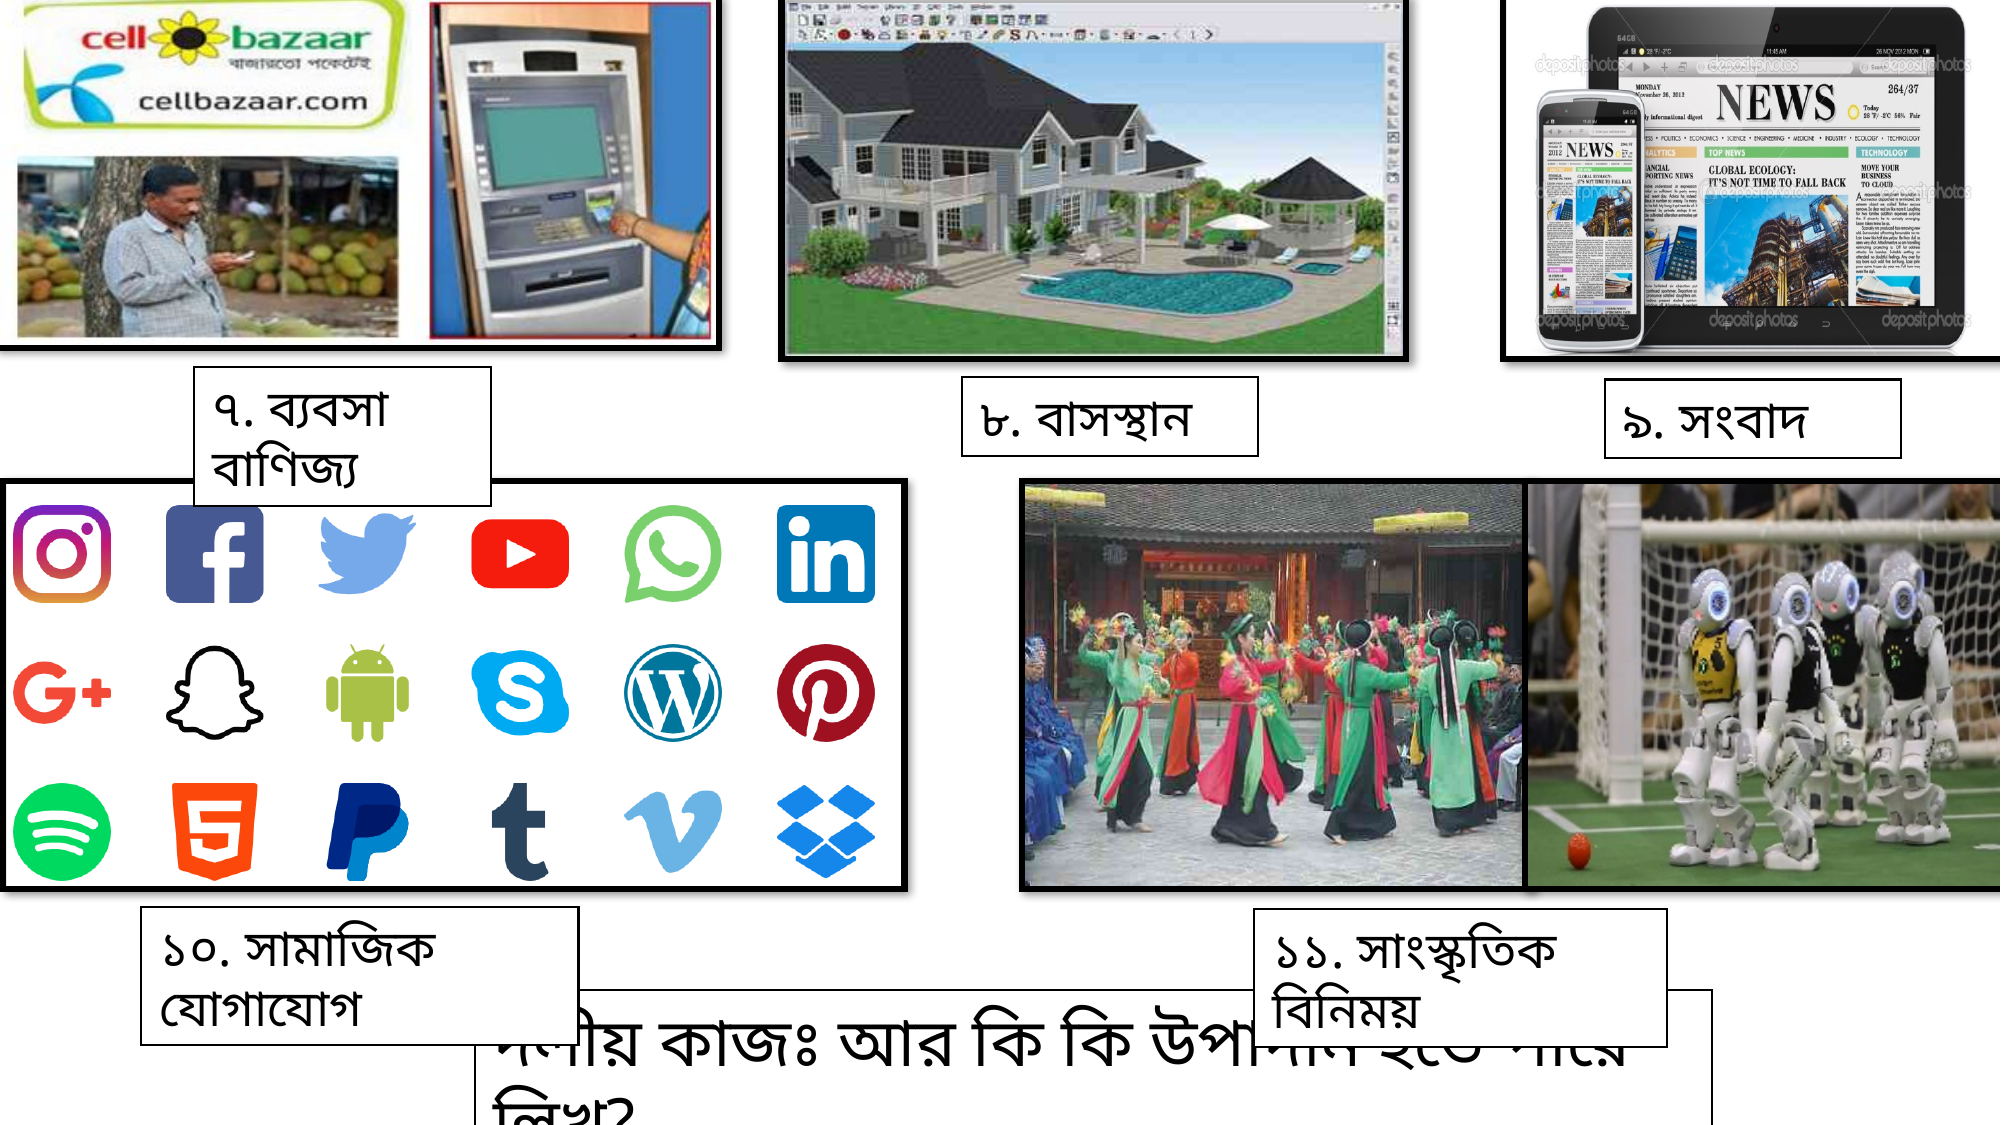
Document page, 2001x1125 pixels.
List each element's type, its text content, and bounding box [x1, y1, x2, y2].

text_box ৯. সংবাদ [1604, 378, 1902, 459]
picture [1506, 0, 2000, 357]
text_box ১১. সাংস্কৃতিক বিনিময় [1253, 908, 1668, 1048]
picture [6, 484, 902, 886]
picture [784, 0, 1404, 357]
text_box ৮. বাসস্থান [961, 376, 1259, 457]
text_box দলীয় কাজঃ আর কি কি উপাদান হতে পারে লিখ? [474, 989, 1713, 1125]
text_box ৭. ব্যবসা বাণিজ্য [193, 366, 492, 484]
text_box ১০. সামাজিক যোগাযোগ [140, 906, 580, 1046]
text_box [1024, 484, 2000, 886]
picture [0, 0, 716, 345]
